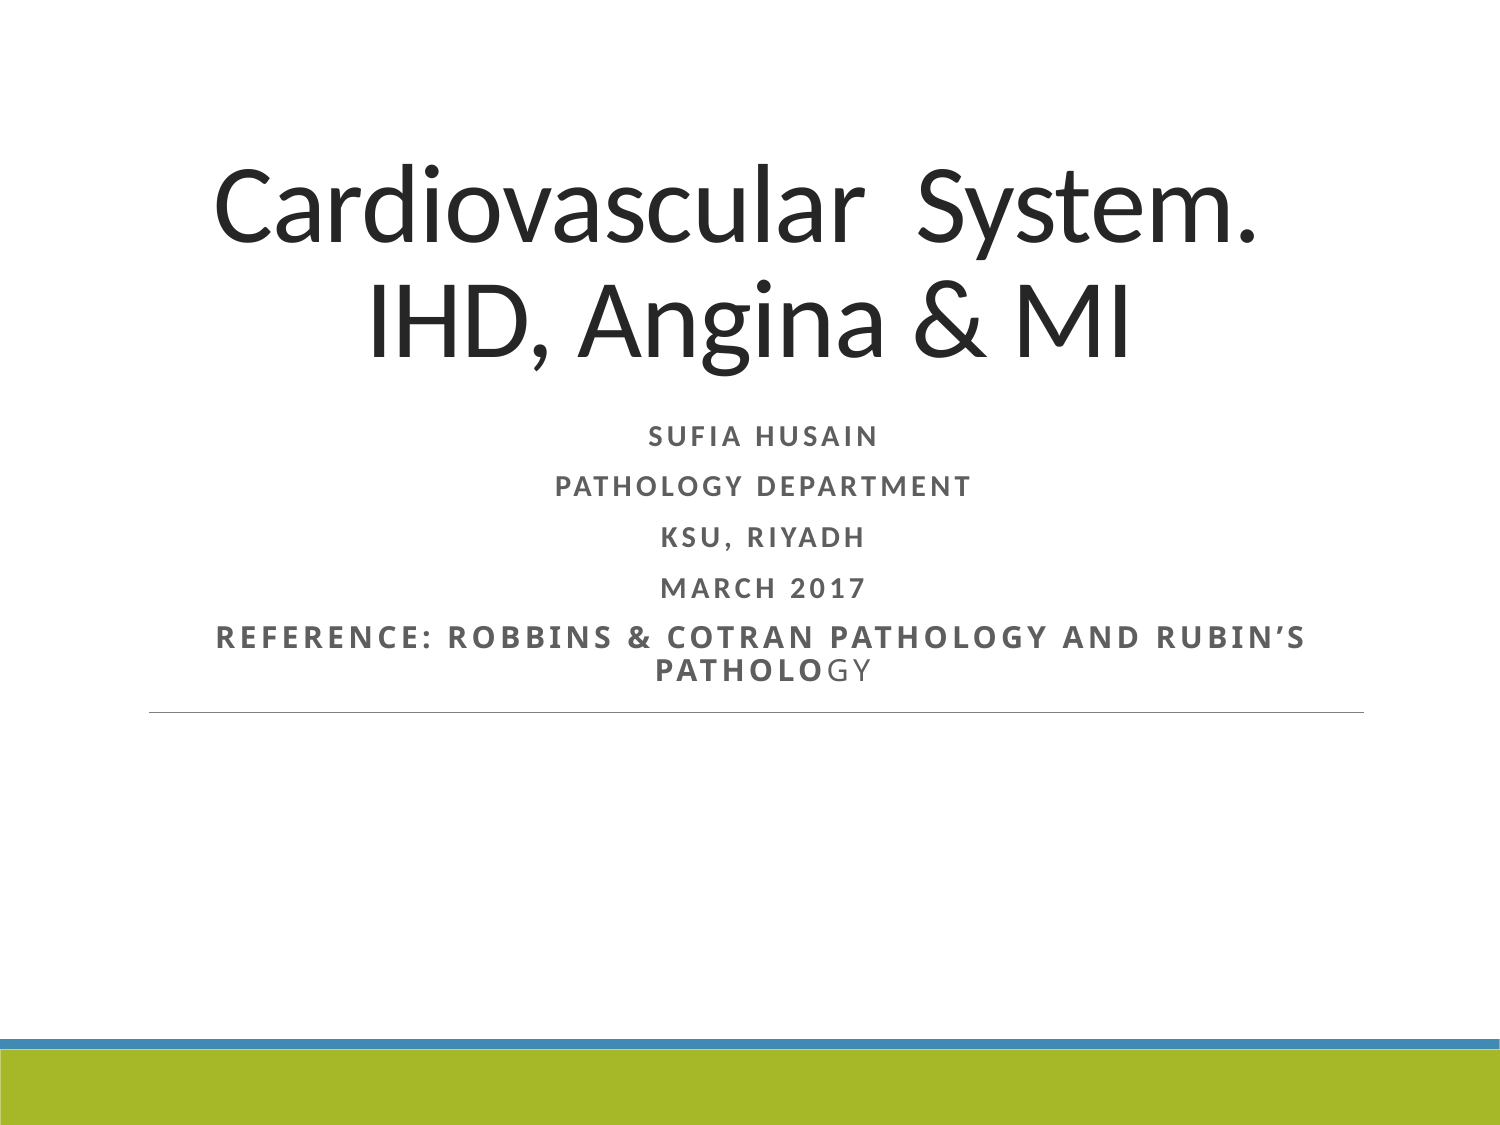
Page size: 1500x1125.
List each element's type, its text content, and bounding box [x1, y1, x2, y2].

subtitle Sufia Husain Pathology Department KSU, Riyadh March 2017 Reference: Robbins & Cotran Pathology and Rubin’s Pathology [125, 412, 1400, 697]
title Cardiovascular System. IHD, Angina & MI [112, 187, 1388, 388]
